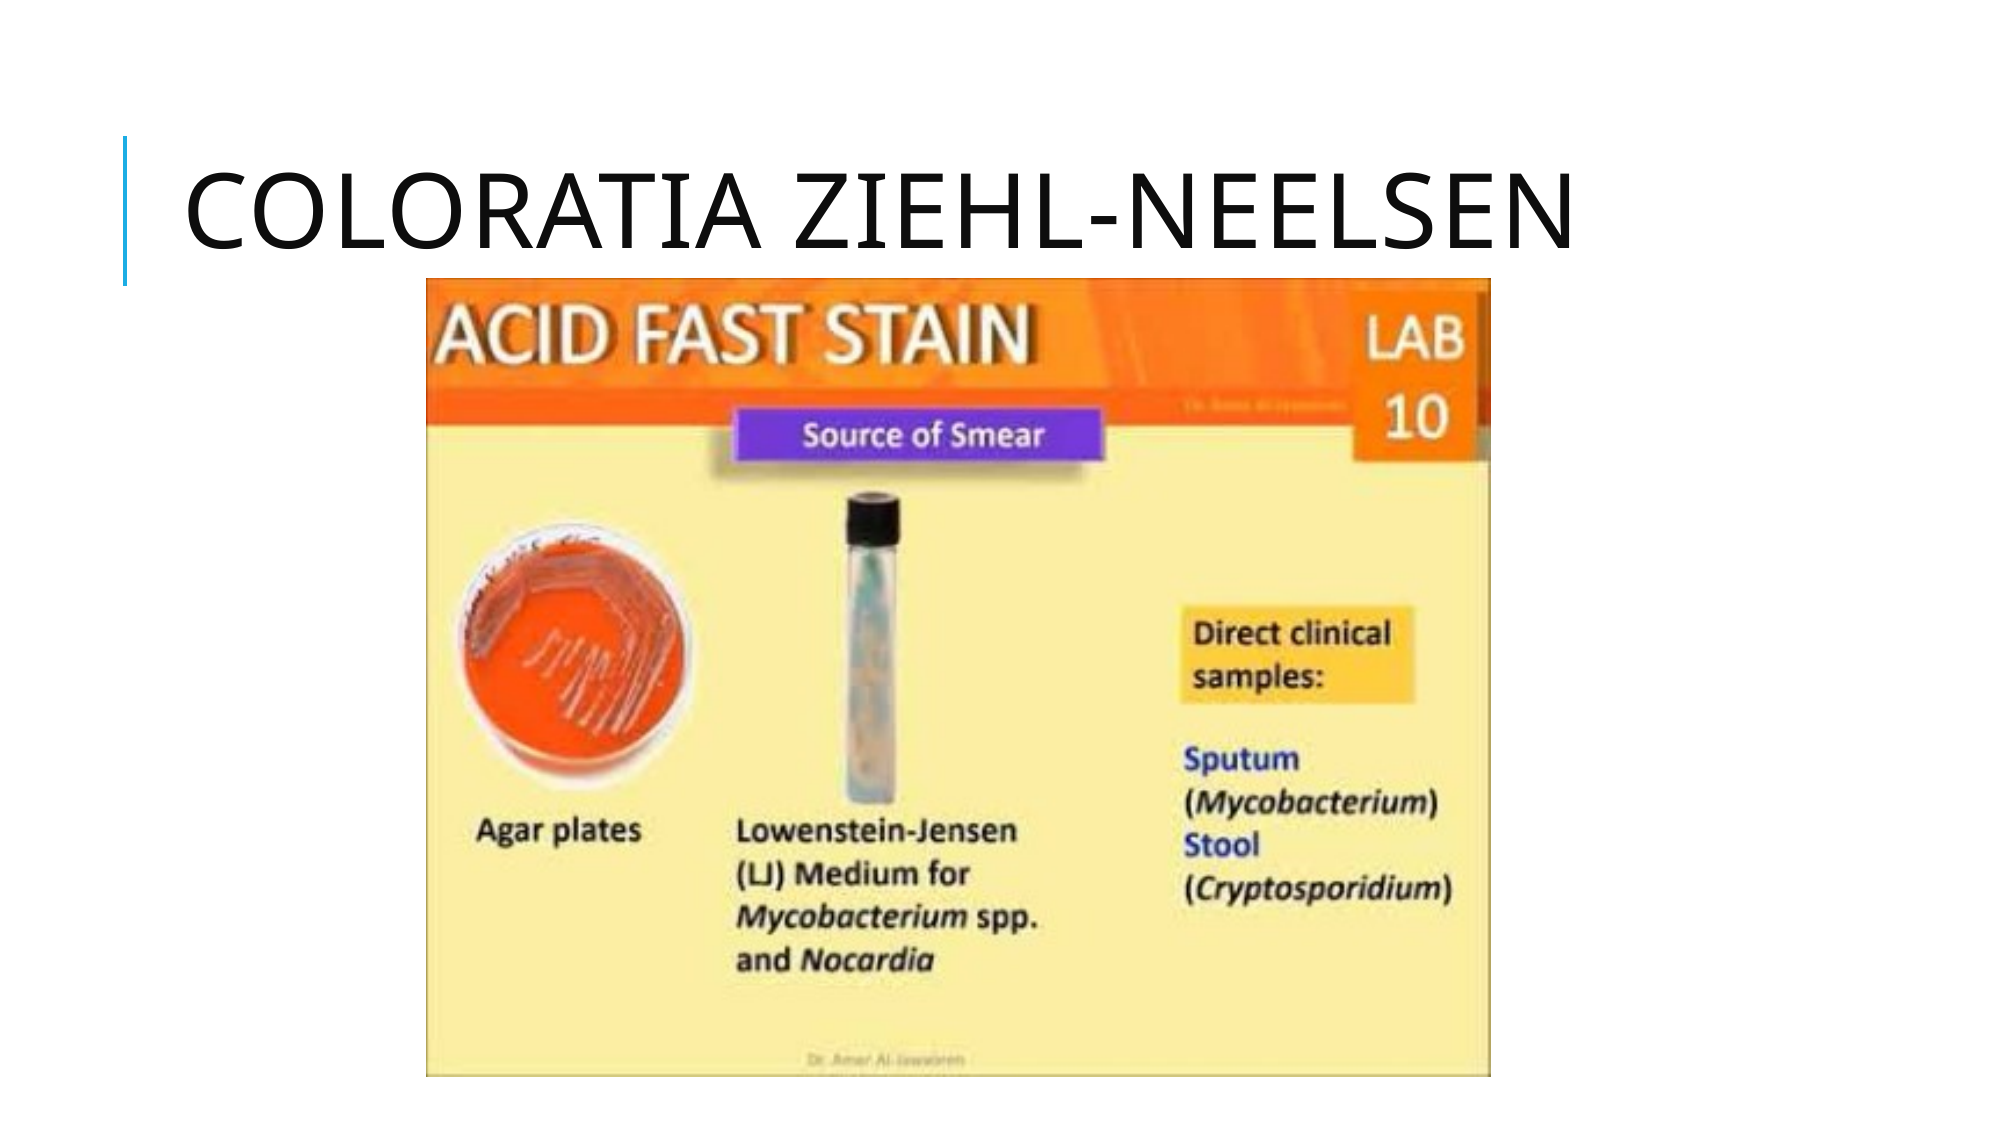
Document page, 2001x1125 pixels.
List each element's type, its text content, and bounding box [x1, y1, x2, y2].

title Coloratia Ziehl-Neelsen [168, 96, 1763, 342]
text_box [425, 277, 1492, 1078]
